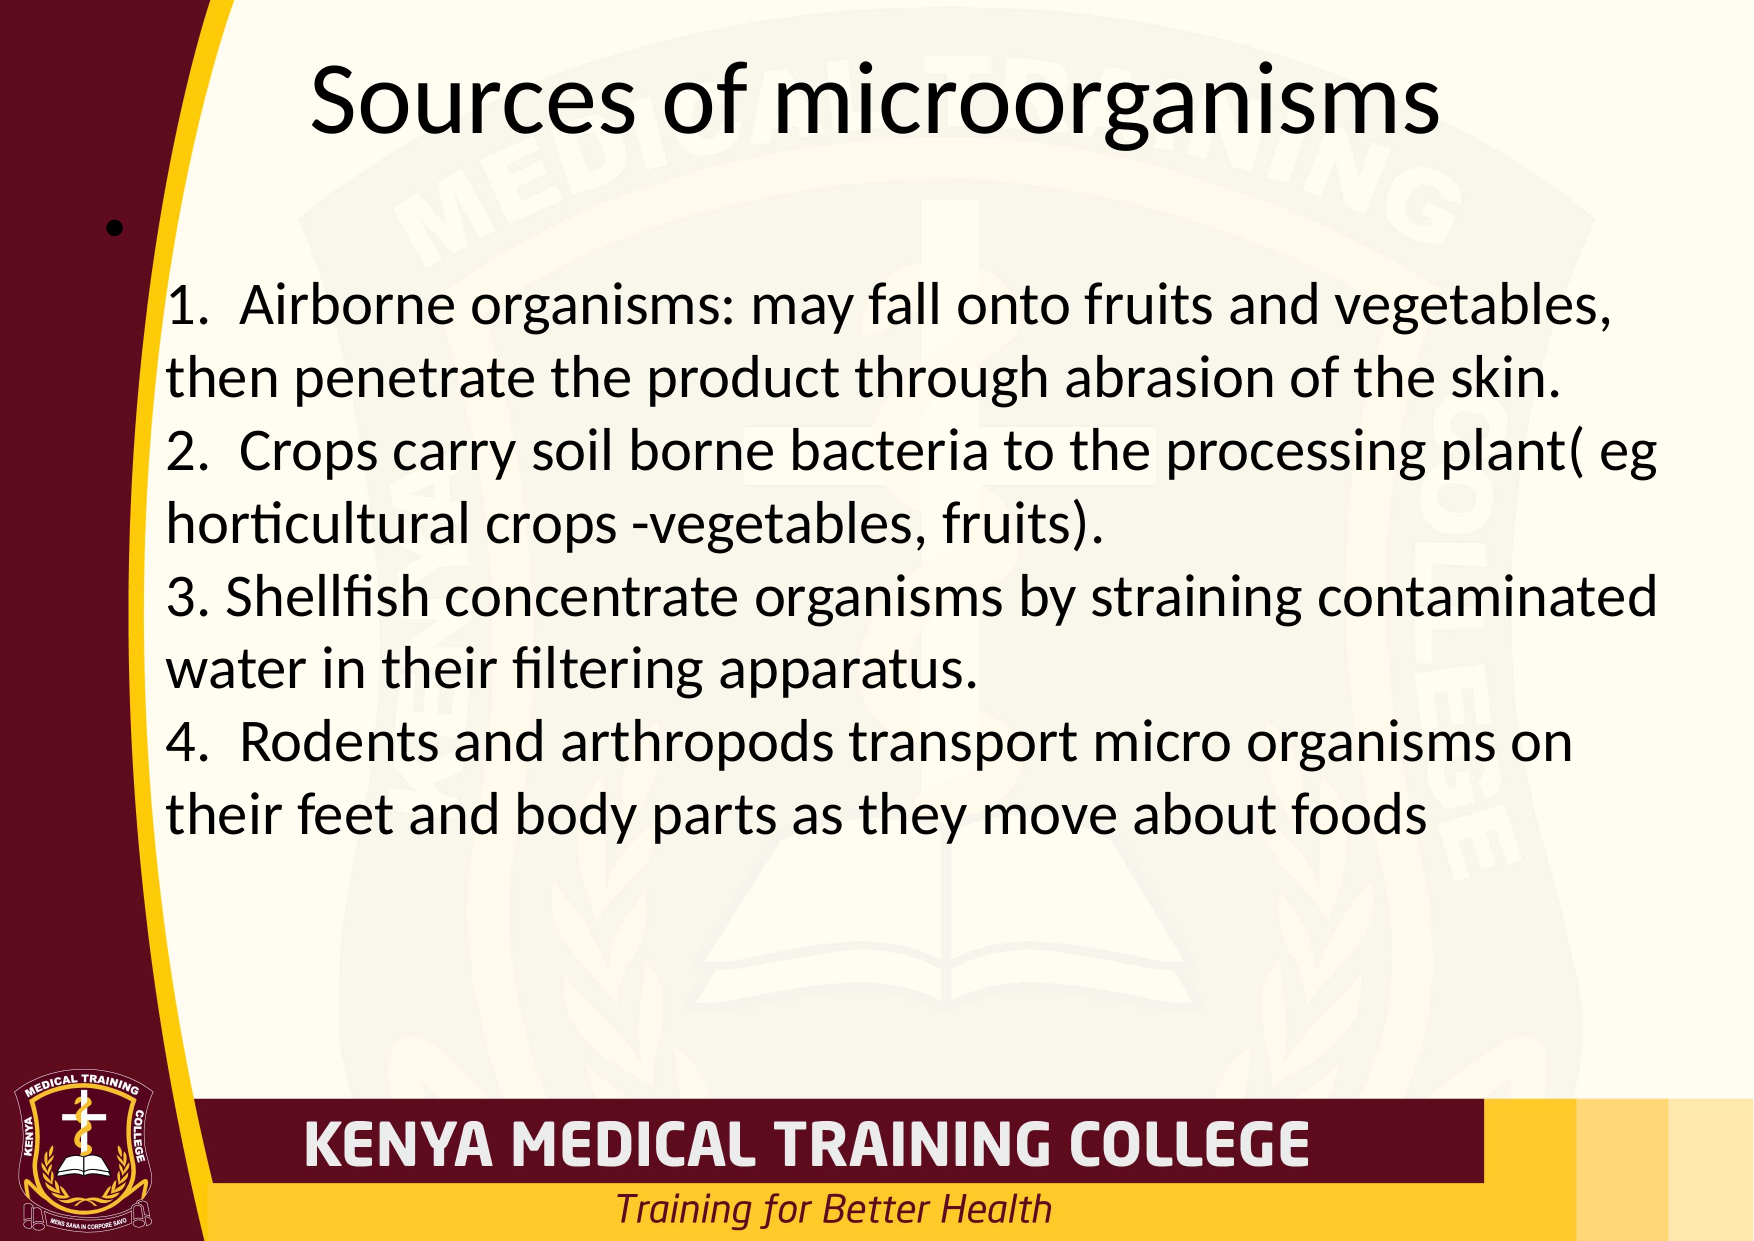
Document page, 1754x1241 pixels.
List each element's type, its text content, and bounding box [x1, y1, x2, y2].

list 1. Airborne organisms: may fall onto fruits and vegetables, then penetrate the product through abrasion of the skin. 2. Crops carry soil borne bacteria to the processing plant( eg horticultural crops -vegetables, fruits). 3. Shellfish concentrate organisms by straining contaminated water in their filtering apparatus. 4. Rodents and arthropods transport micro organisms on their feet and body parts as they move about foods [87, 182, 1715, 1171]
title Sources of microorganisms [87, 0, 1666, 182]
picture [0, 0, 1754, 1241]
